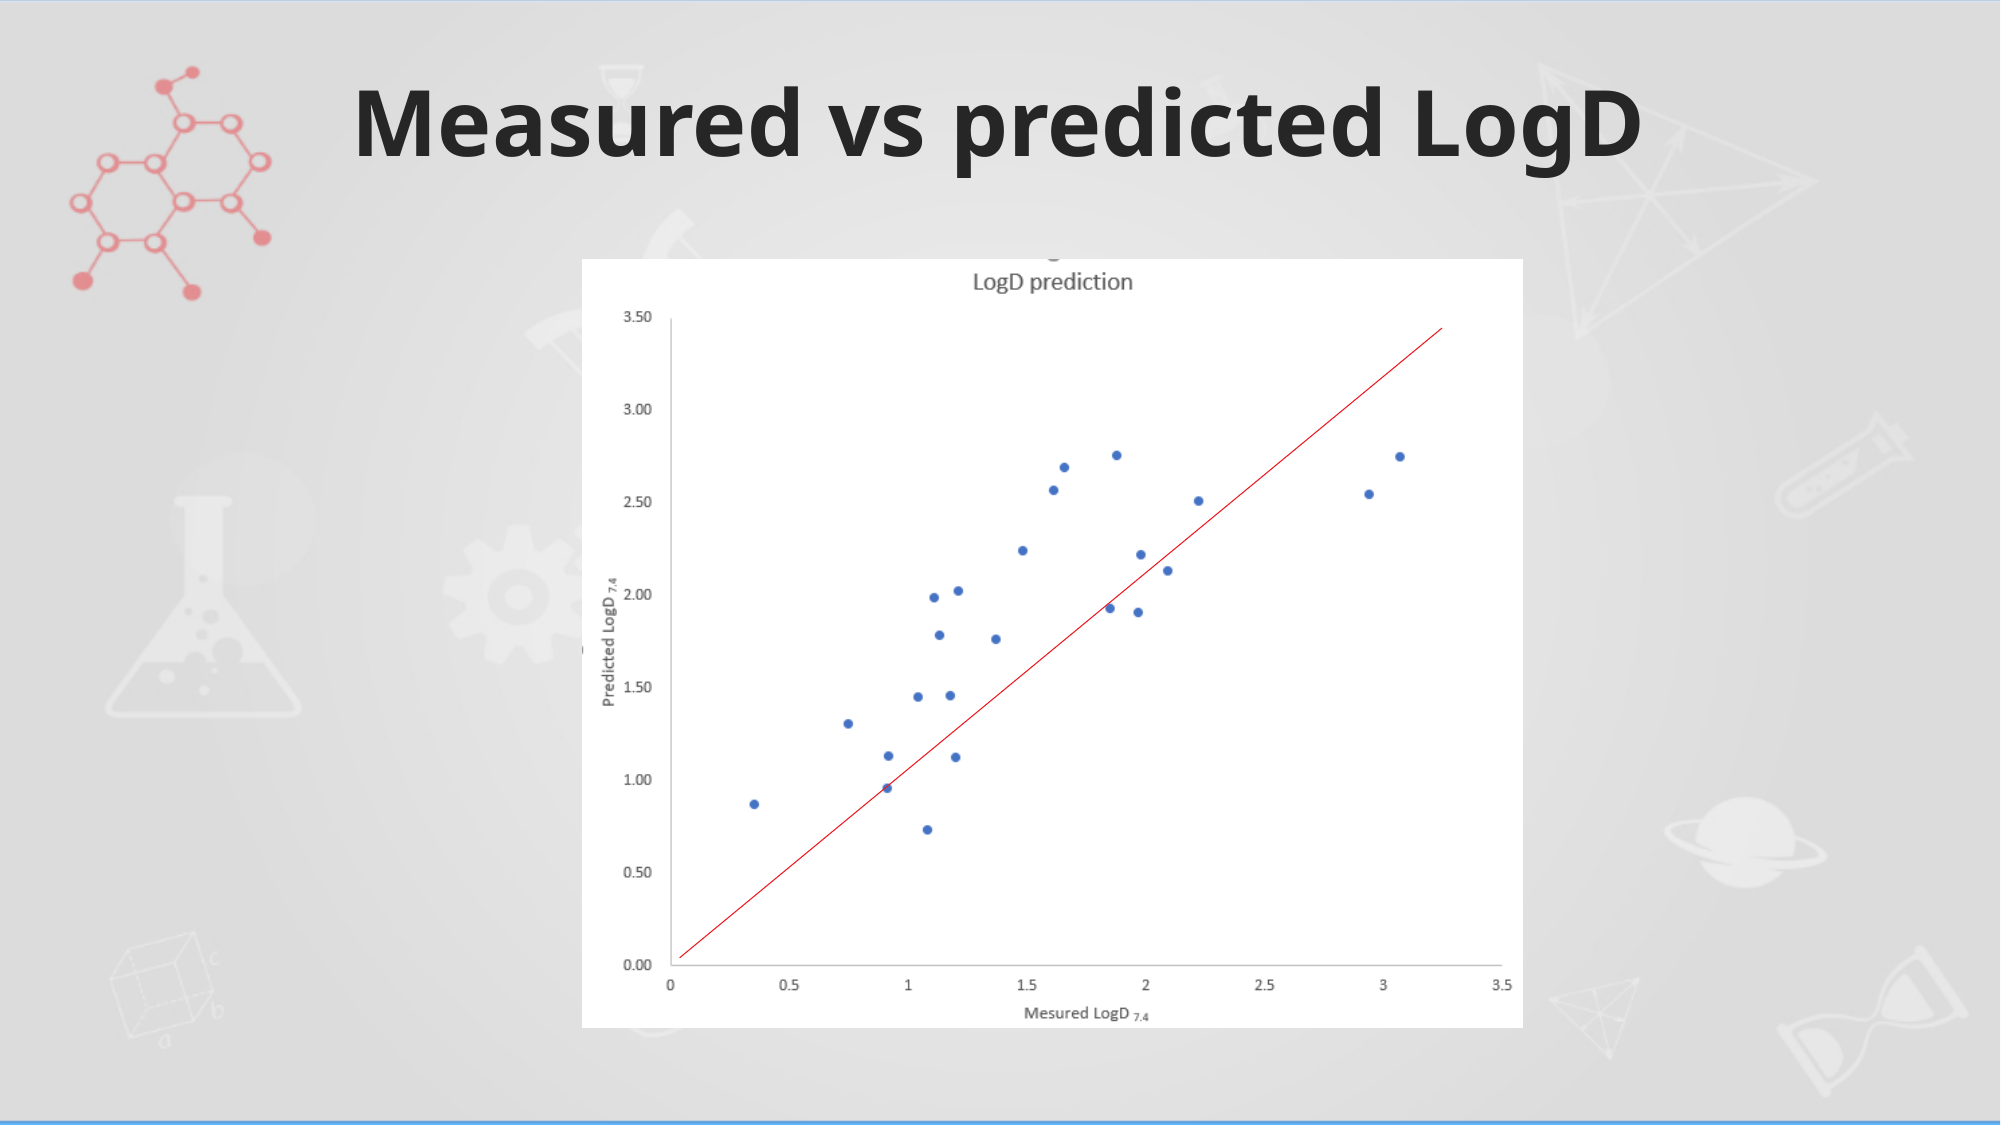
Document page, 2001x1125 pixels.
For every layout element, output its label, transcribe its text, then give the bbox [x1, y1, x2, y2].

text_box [679, 328, 1442, 958]
picture [0, 0, 2001, 1125]
title Measured vs predicted LogD [292, 62, 1705, 192]
